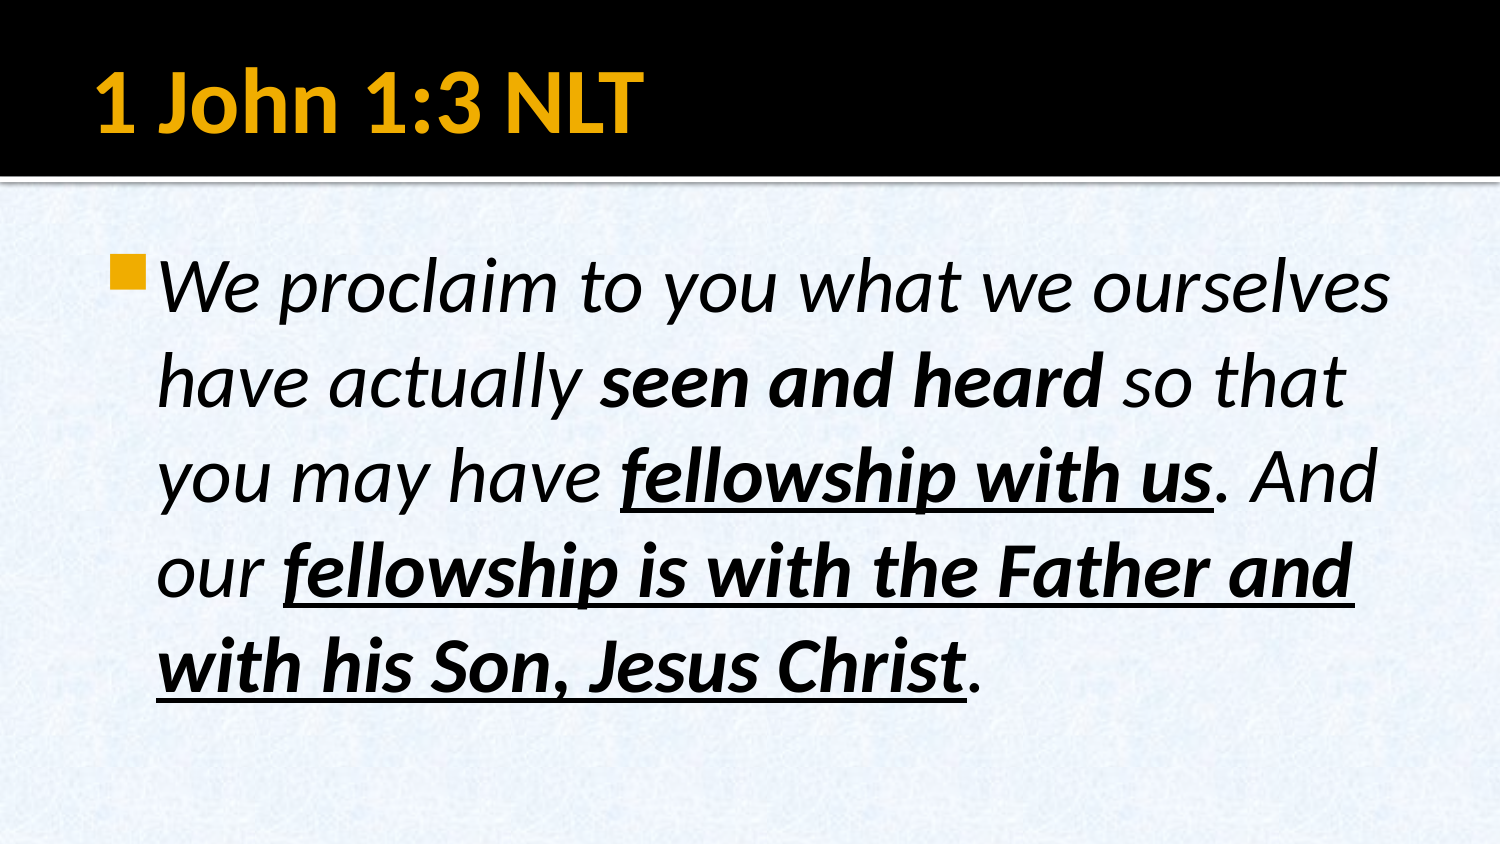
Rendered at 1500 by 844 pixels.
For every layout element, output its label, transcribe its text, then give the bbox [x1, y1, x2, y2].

title 1 John 1:3 NLT [75, 19, 1425, 174]
list We proclaim to you what we ourselves have actually seen and heard so that you may have fellowship with us. And our fellowship is with the Father and with his Son, Jesus Christ. [75, 218, 1425, 788]
